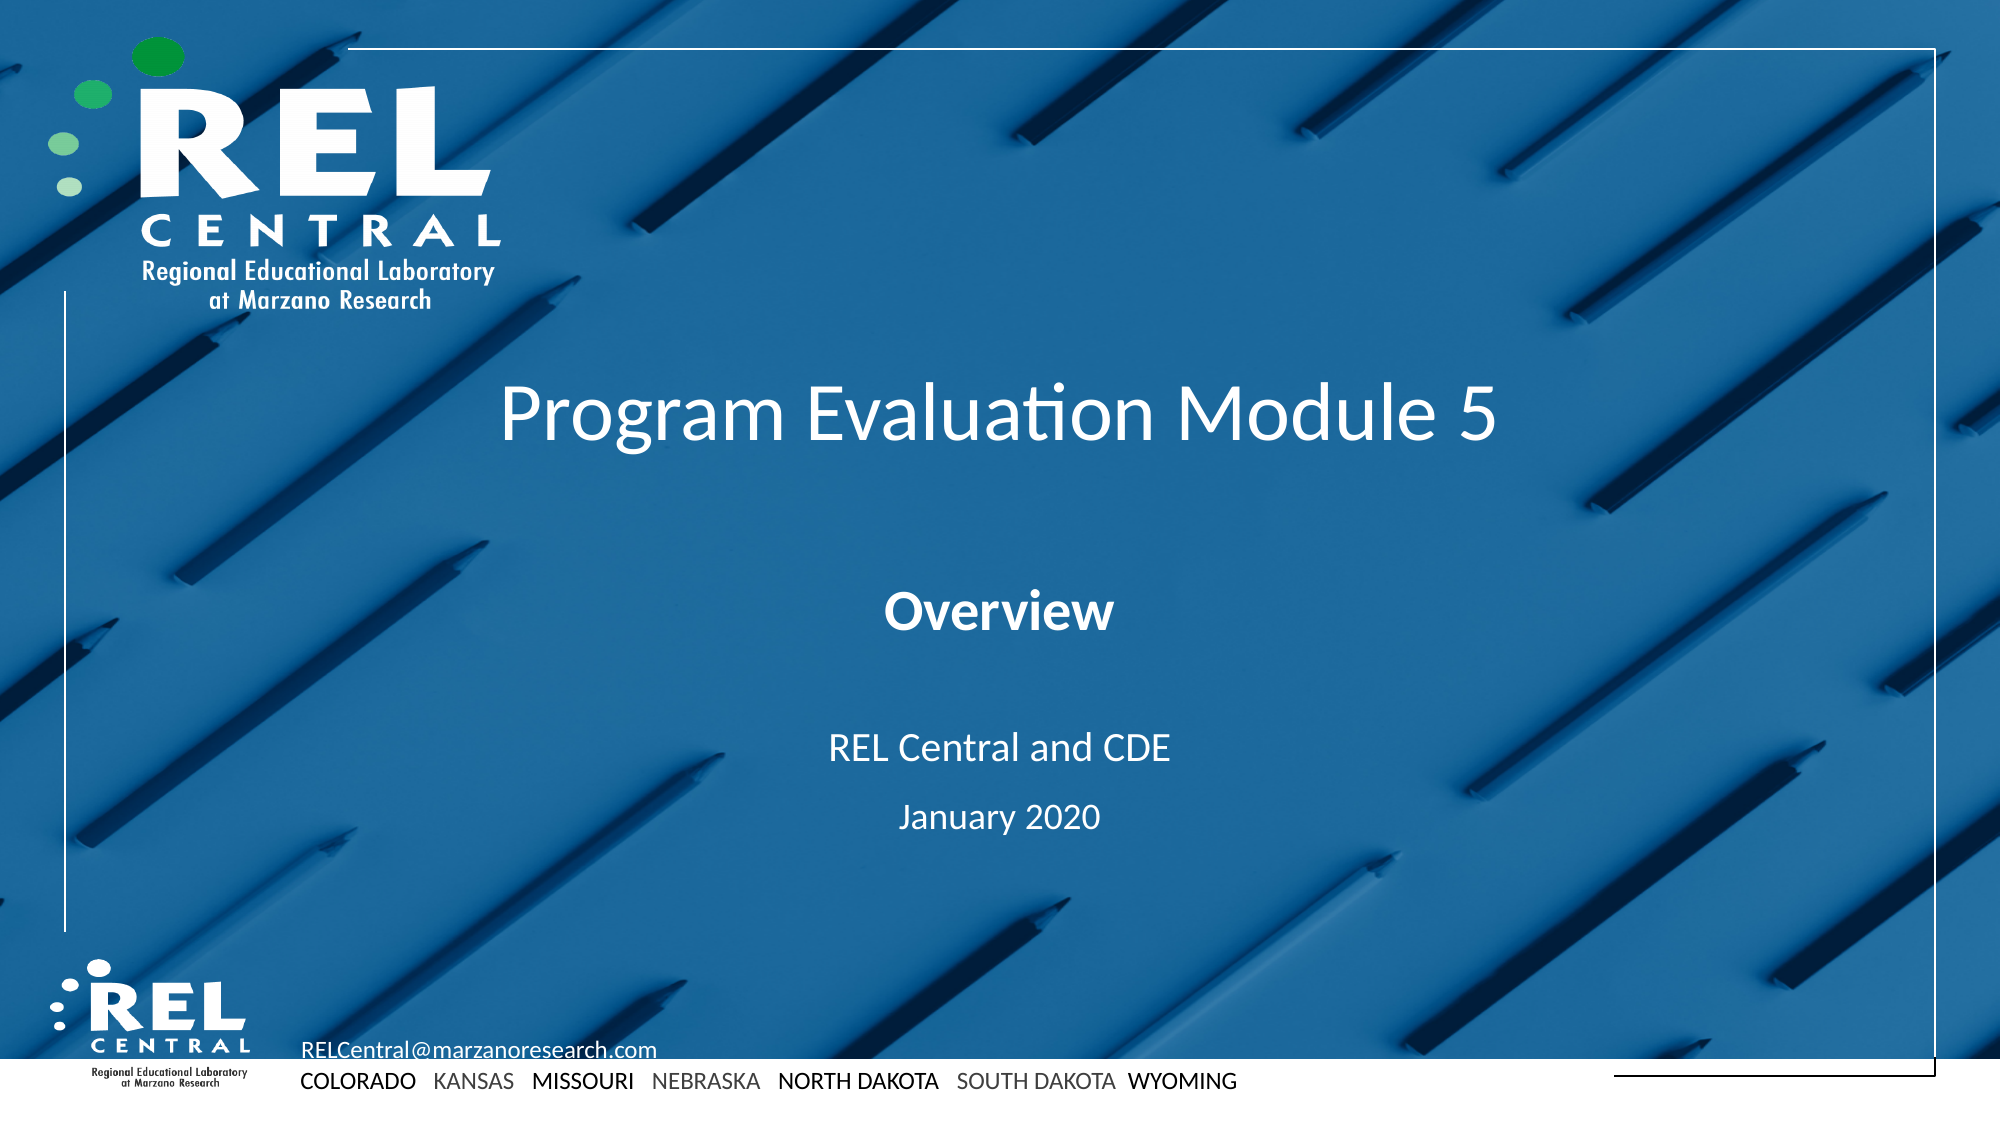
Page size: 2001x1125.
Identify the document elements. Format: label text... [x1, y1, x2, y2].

list Overview [374, 564, 1625, 712]
picture [0, 0, 2000, 1087]
title Program Evaluation Module 5 [377, 350, 1623, 553]
list REL Central and CDE [372, 712, 1628, 1125]
